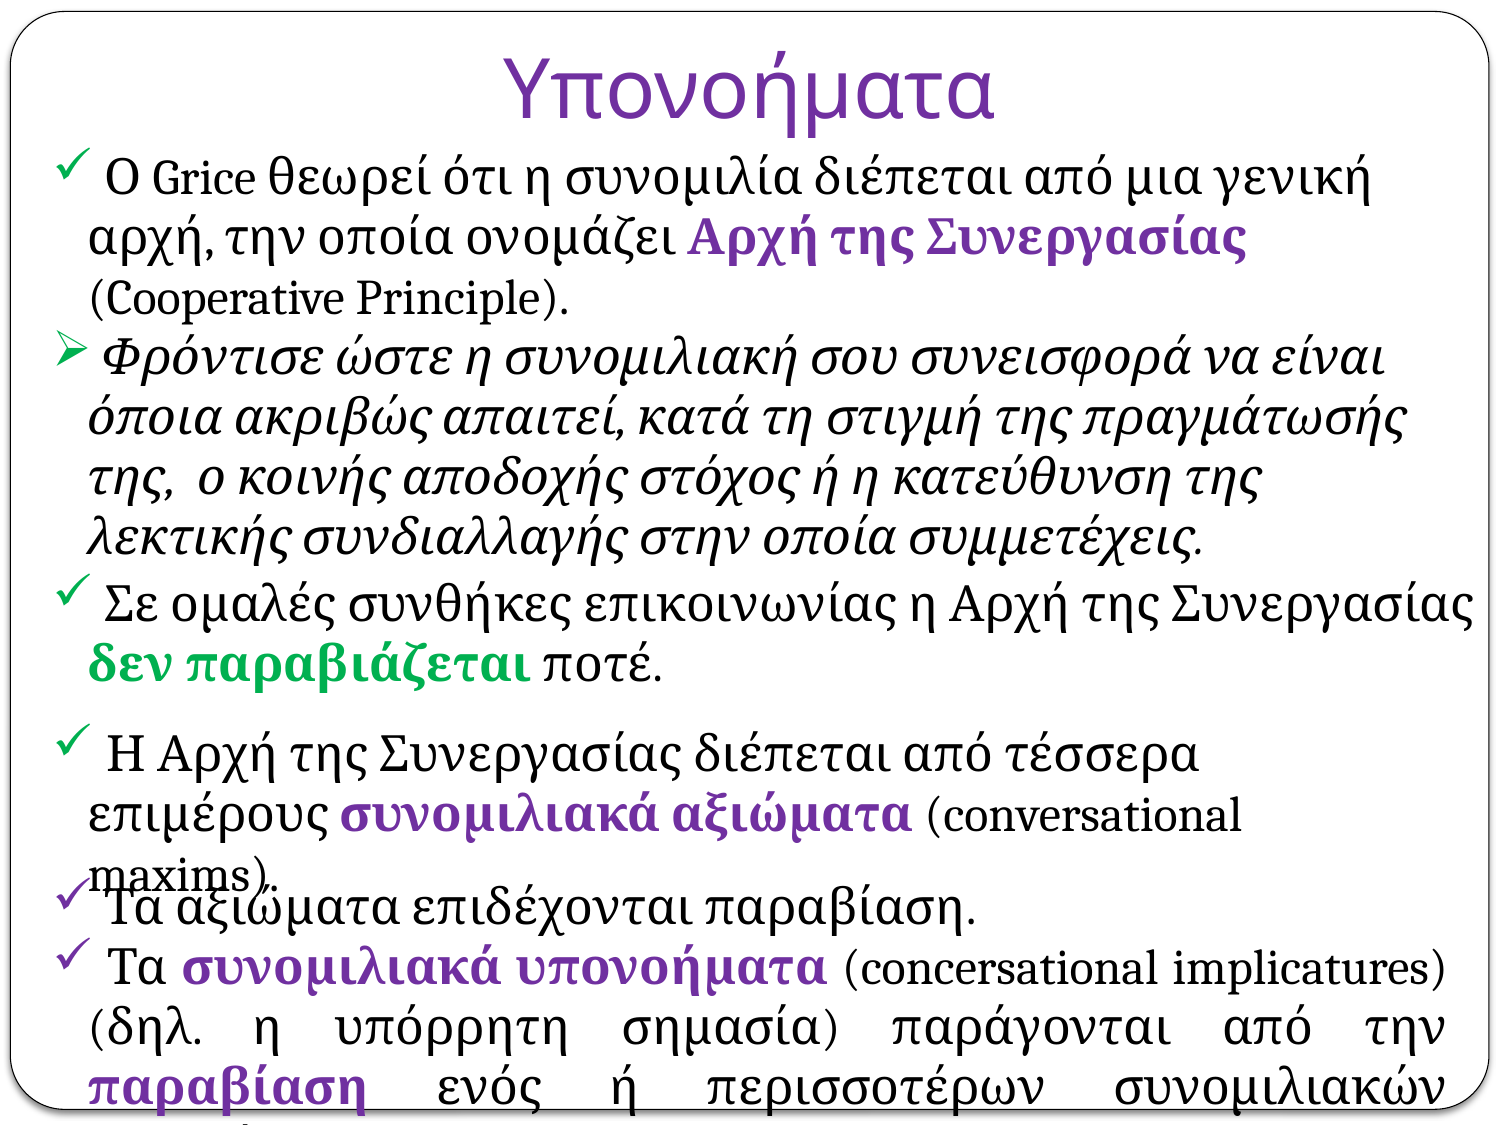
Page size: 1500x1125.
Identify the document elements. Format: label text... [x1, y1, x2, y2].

text_box Τα αξιώματα επιδέχονται παραβίαση. Τα συνομιλιακά υπονοήματα (concersational implicatures) (δηλ. η υπόρρητη σημασία) παράγονται από την παραβίαση ενός ή περισσοτέρων συνομιλιακών αξιωμάτων. [37, 867, 1463, 1125]
text_box Ο Grice θεωρεί ότι η συνομιλία διέπεται από μια γενική αρχή, την οποία ονομάζει Αρχή της Συνεργασίας (Cooperative Principle). Φρόντισε ώστε η συνομιλιακή σου συνεισφορά να είναι όποια ακριβώς απαιτεί, κατά τη στιγμή της πραγμάτωσής της, ο κοινής αποδοχής στόχος ή η κατεύθυνση της λεκτικής συνδιαλλαγής στην οποία συμμετέχεις. [37, 137, 1475, 563]
title Υπονοήματα [112, 0, 1388, 137]
text_box Σε ομαλές συνθήκες επικοινωνίας η Αρχή της Συνεργασίας δεν παραβιάζεται ποτέ. [37, 563, 1500, 699]
text_box Η Αρχή της Συνεργασίας διέπεται από τέσσερα επιμέρους συνομιλιακά αξιώματα (conversational maxims). [37, 713, 1450, 909]
